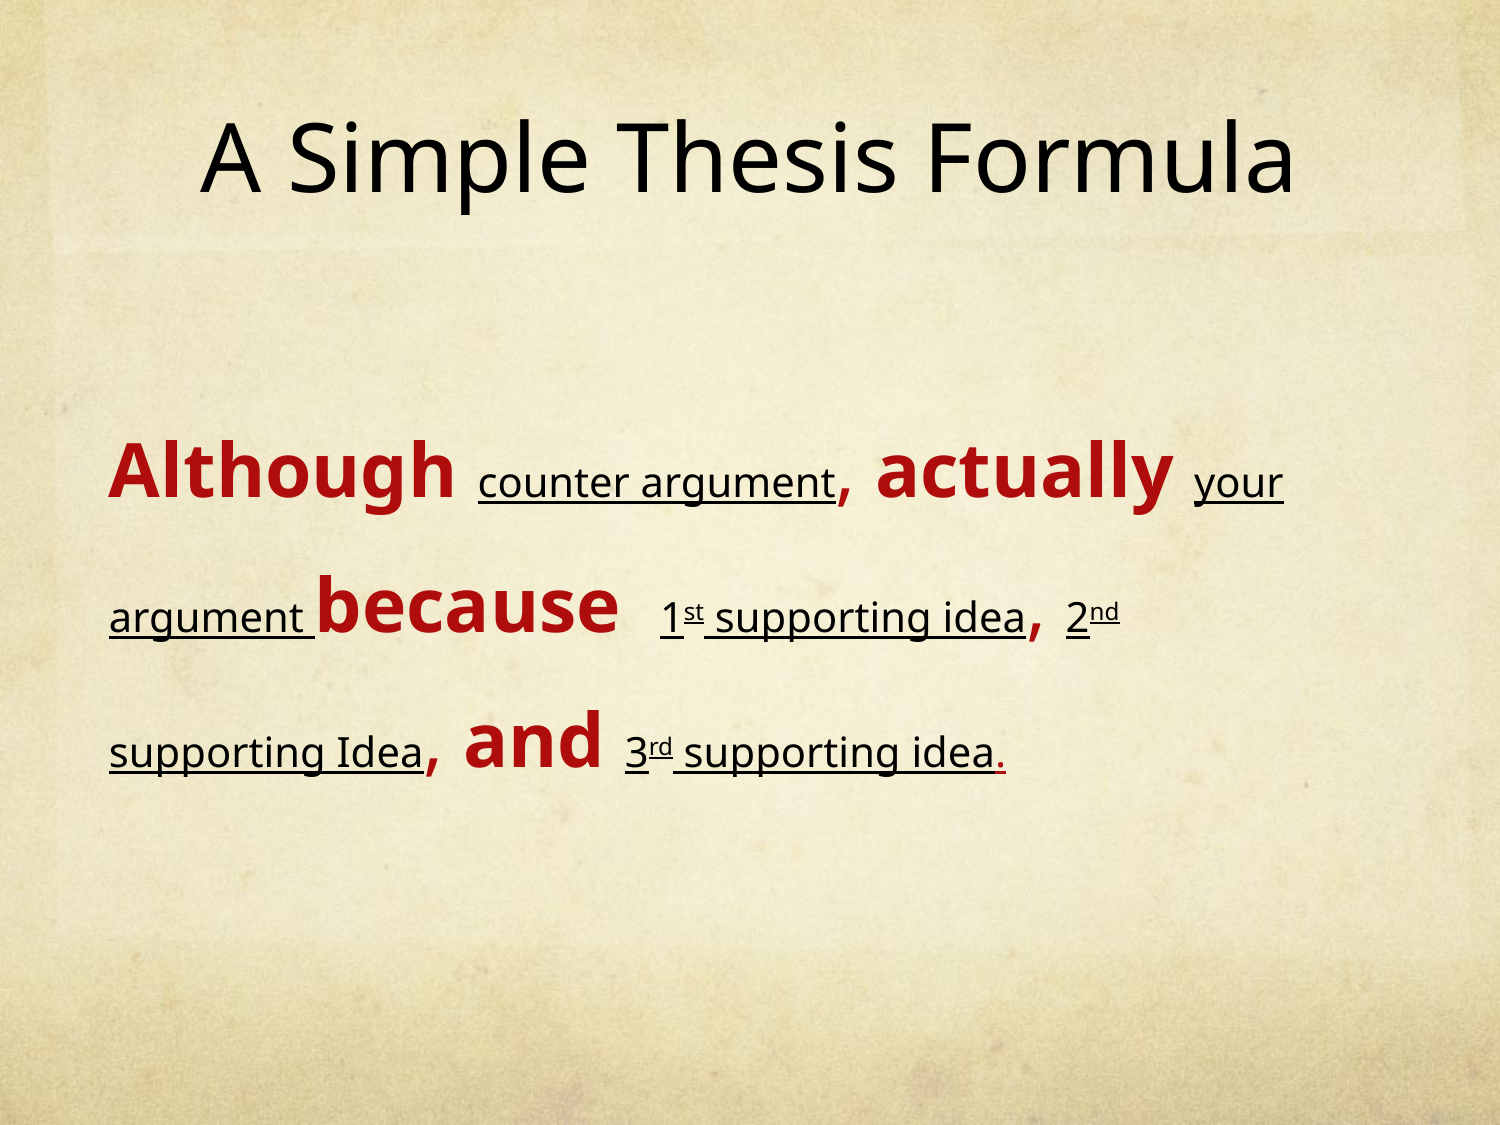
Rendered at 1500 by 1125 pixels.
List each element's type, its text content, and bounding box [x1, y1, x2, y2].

text_box Although counter argument, actually your argument because 1st supporting idea, 2nd supporting Idea, and 3rd supporting idea. [94, 370, 1350, 791]
picture [0, 0, 1500, 1125]
title A Simple Thesis Formula [150, 82, 1350, 225]
